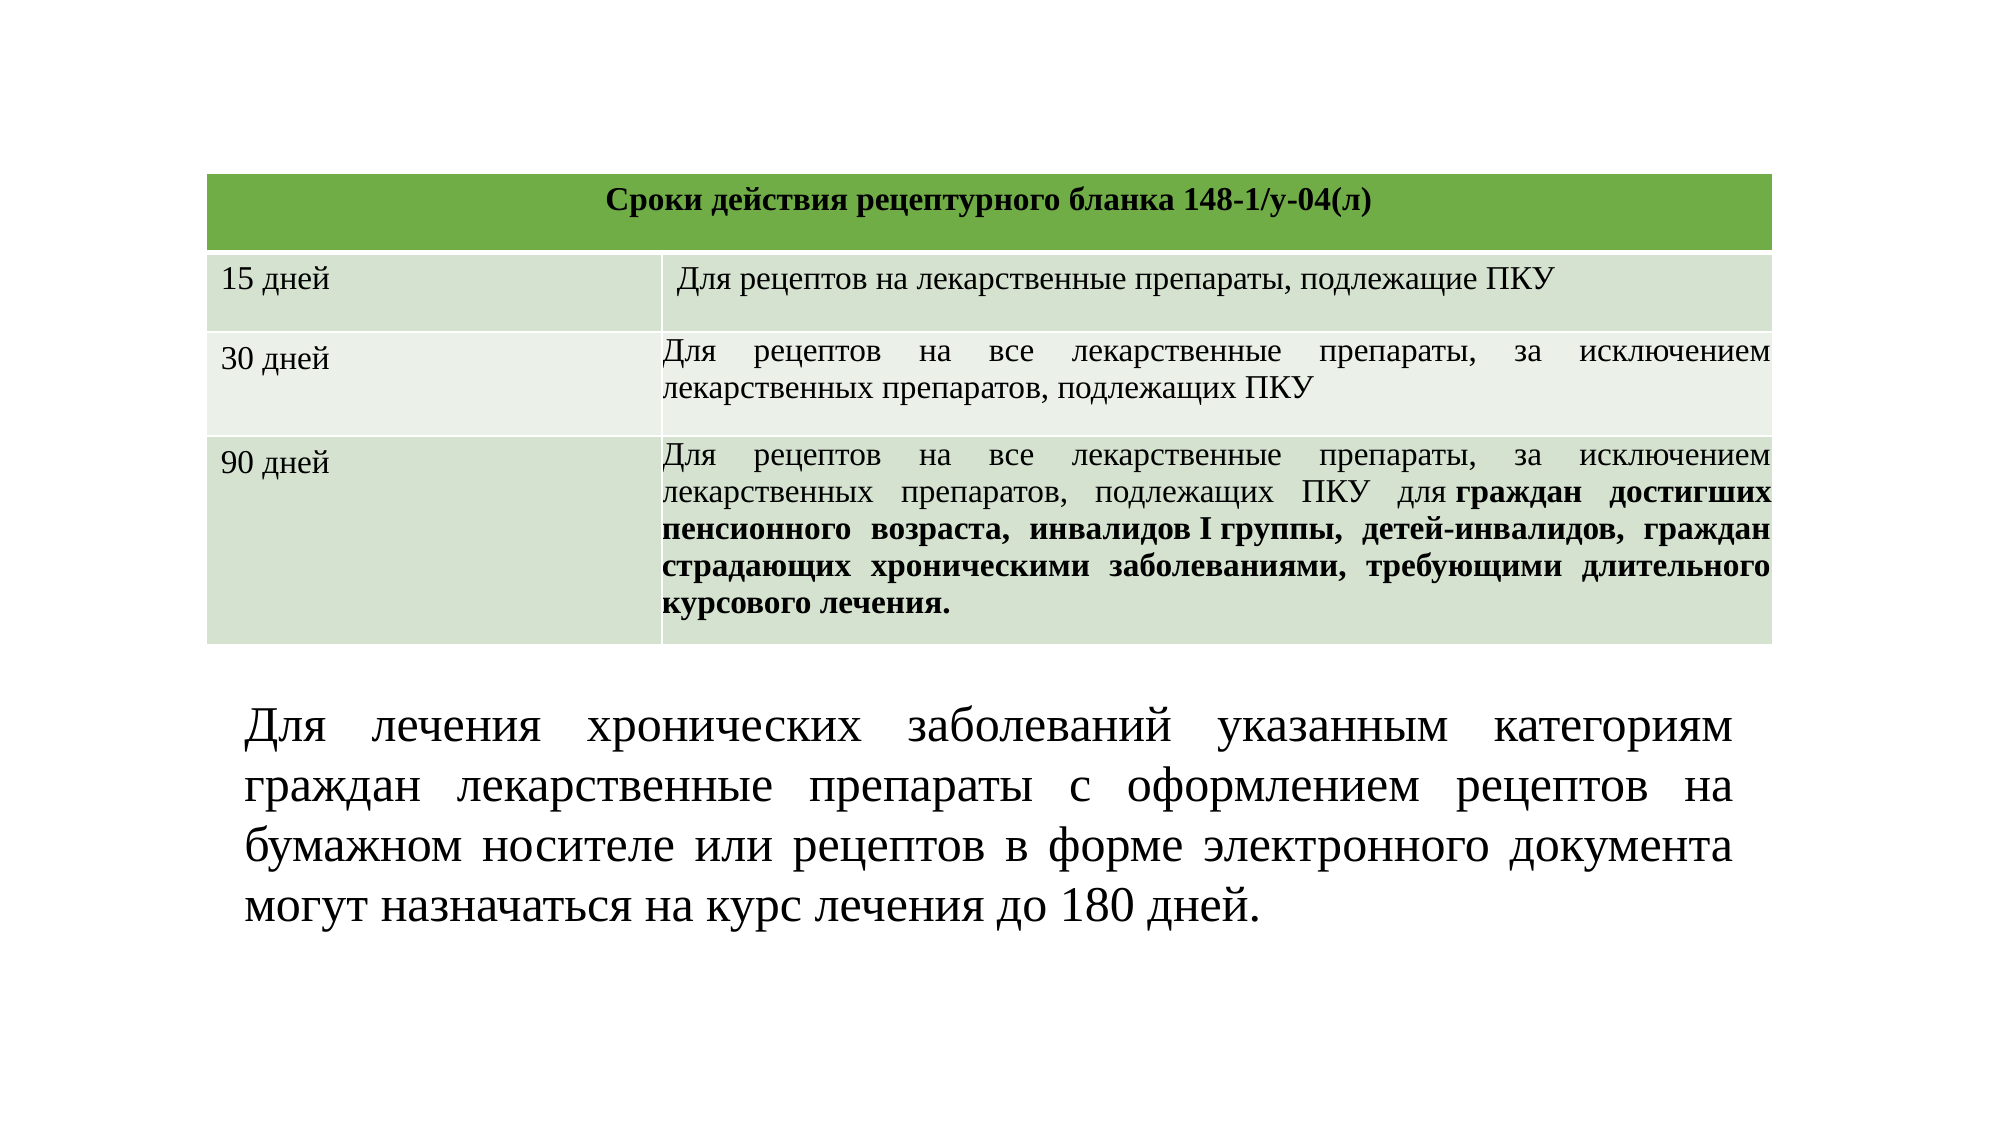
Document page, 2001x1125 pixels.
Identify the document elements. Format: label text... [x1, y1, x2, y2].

table_cell 15 дней [207, 255, 661, 331]
table_cell Для рецептов на лекарственные препараты, подлежащие ПКУ [663, 255, 1772, 331]
text_box Для лечения хронических заболеваний указанным категориям граждан лекарственные препараты с оформлением рецептов на бумажном носителе или рецептов в форме электронного документа могут назначаться на курс лечения до 180 дней. [229, 683, 1749, 939]
table_cell Для рецептов на все лекарственные препараты, за исключением лекарственных препаратов, подлежащих ПКУ [663, 333, 1772, 435]
table_header Сроки действия рецептурного бланка 148-1/у-04(л) [207, 174, 1772, 250]
table_cell 90 дней [207, 437, 661, 644]
table_cell Для рецептов на все лекарственные препараты, за исключением лекарственных препаратов, подлежащих ПКУ для граждан достигших пенсионного возраста, инвалидов I группы, детей-инвалидов, граждан страдающих хроническими заболеваниями, требующими длительного курсового лечения. [663, 437, 1772, 644]
table_cell 30 дней [207, 333, 661, 435]
